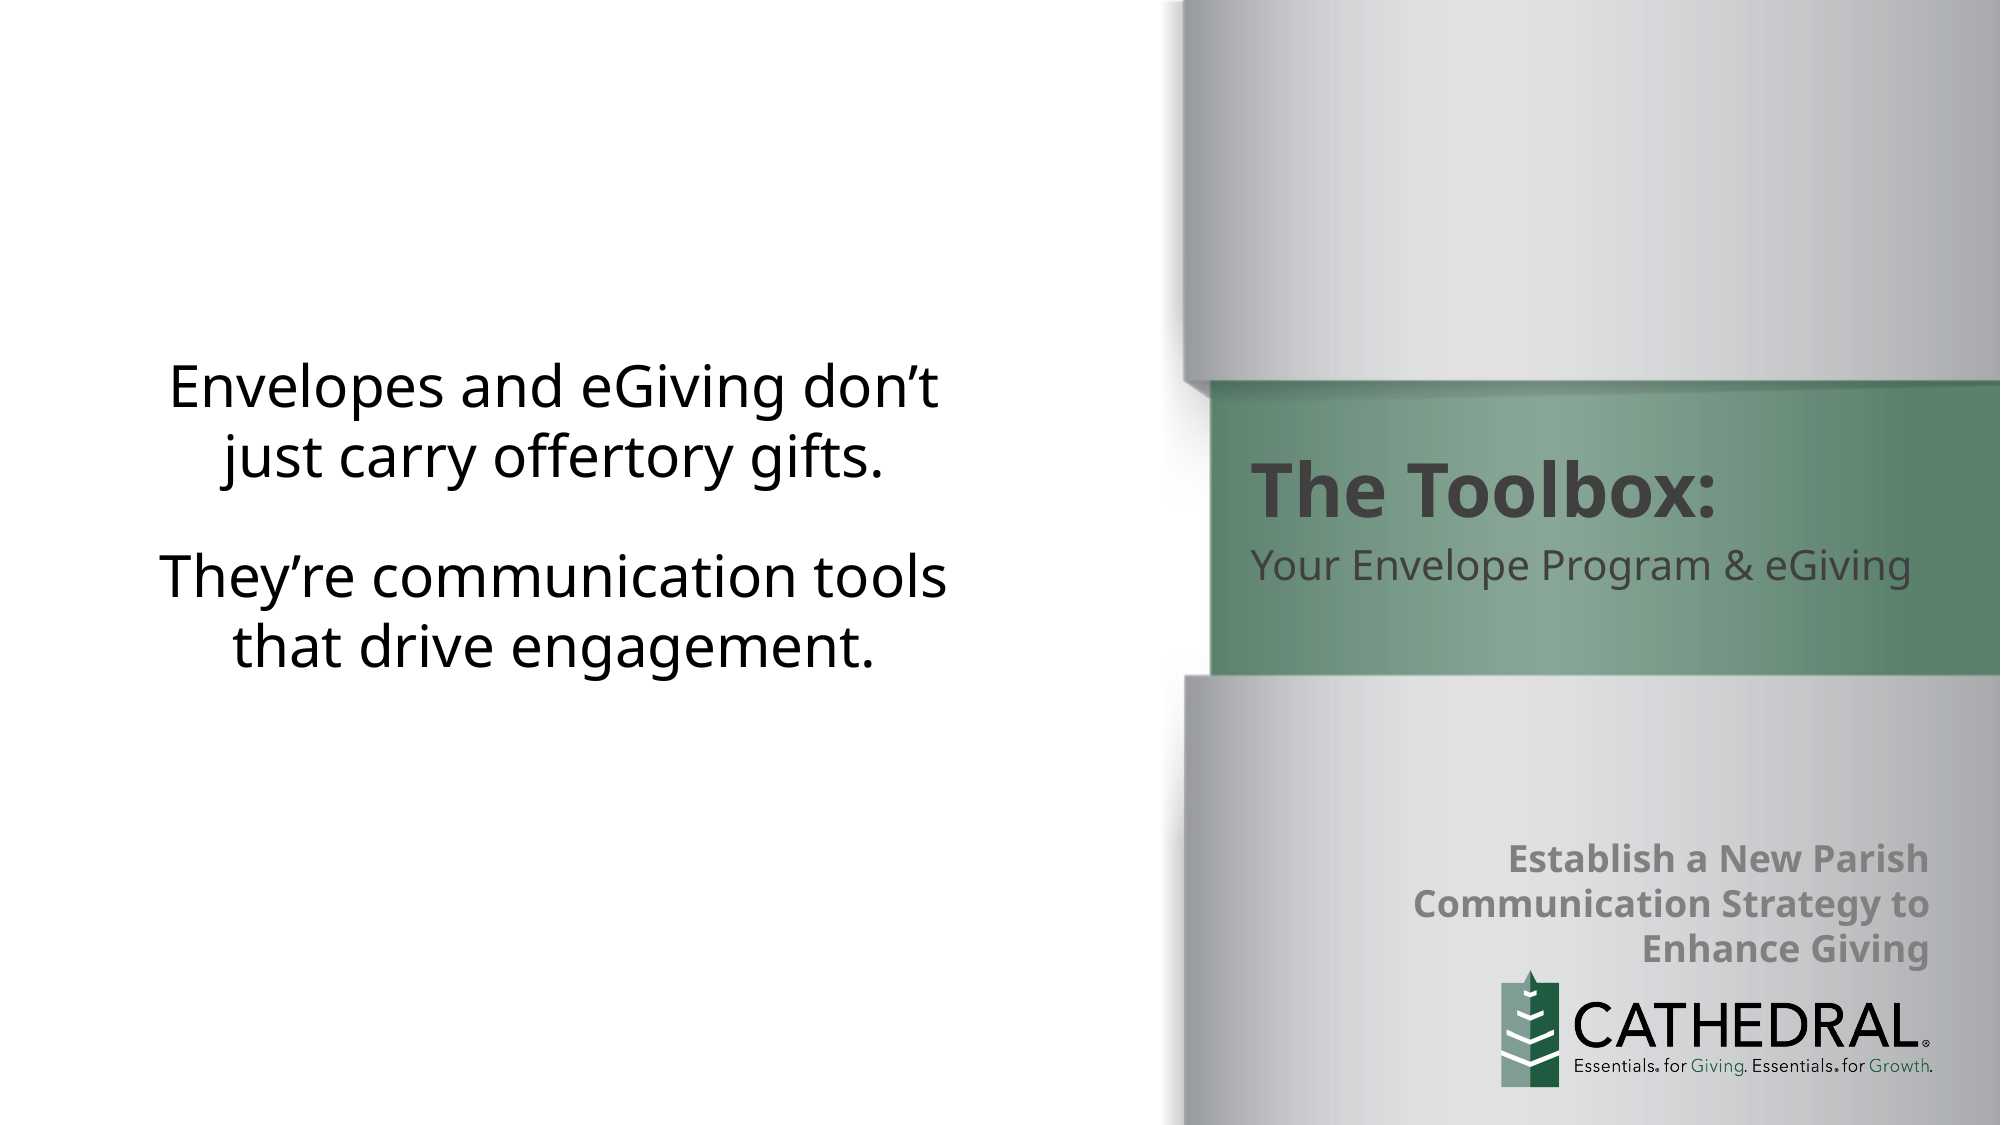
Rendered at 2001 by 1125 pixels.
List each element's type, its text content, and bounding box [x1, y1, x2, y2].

list Your Envelope Program & eGiving [1235, 543, 1946, 613]
text_box Envelopes and eGiving don’t just carry offertory gifts. They’re communication tools that drive engagement. [121, 342, 987, 687]
picture [1030, 0, 2000, 1125]
list The Toolbox: [1235, 445, 1946, 543]
